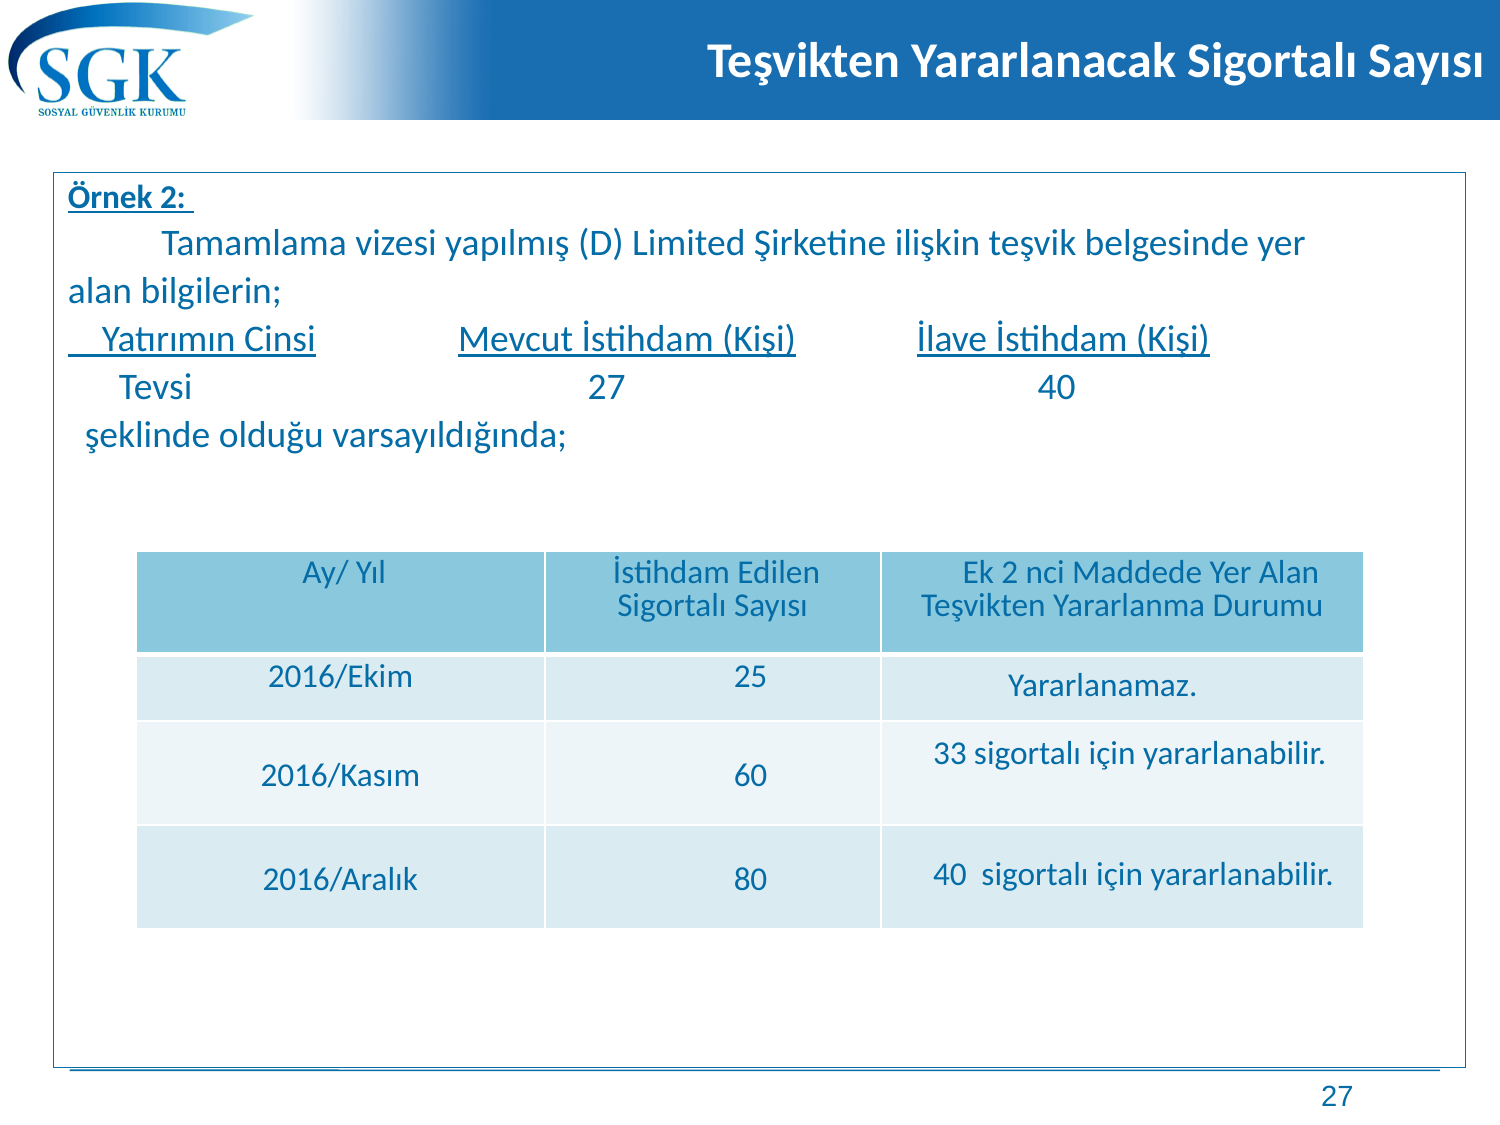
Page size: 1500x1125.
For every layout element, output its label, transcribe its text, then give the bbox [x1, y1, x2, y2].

table_cell 40 sigortalı için yararlanabilir. [882, 826, 1363, 928]
table_header İstihdam Edilen Sigortalı Sayısı [546, 552, 880, 652]
table_cell 60 [546, 722, 880, 824]
slide_number [1305, 1065, 1442, 1125]
title Teşvikten Yararlanacak Sigortalı Sayısı [421, 0, 1500, 117]
table_cell Yararlanamaz. [882, 657, 1363, 720]
table_cell 25 [546, 657, 880, 720]
table_cell 80 [546, 826, 880, 928]
table_header Ay/ Yıl [137, 552, 544, 652]
table_header Ek 2 nci Maddede Yer Alan Teşvikten Yararlanma Durumu [882, 552, 1363, 652]
table_cell 33 sigortalı için yararlanabilir. [882, 722, 1363, 824]
table_cell 2016/Ekim [137, 657, 544, 720]
picture [0, 0, 1500, 120]
list Örnek 2: Tamamlama vizesi yapılmış (D) Limited Şirketine ilişkin teşvik belgesinde yer alan bilgilerin; Yatırımın Cinsi Mevcut İstihdam (Kişi) İlave İstihdam (Kişi) Tevsi 27 40 şeklinde olduğu varsayıldığında; [53, 172, 1466, 1068]
table_cell 2016/Aralık [137, 826, 544, 928]
table_cell 2016/Kasım [137, 722, 544, 824]
